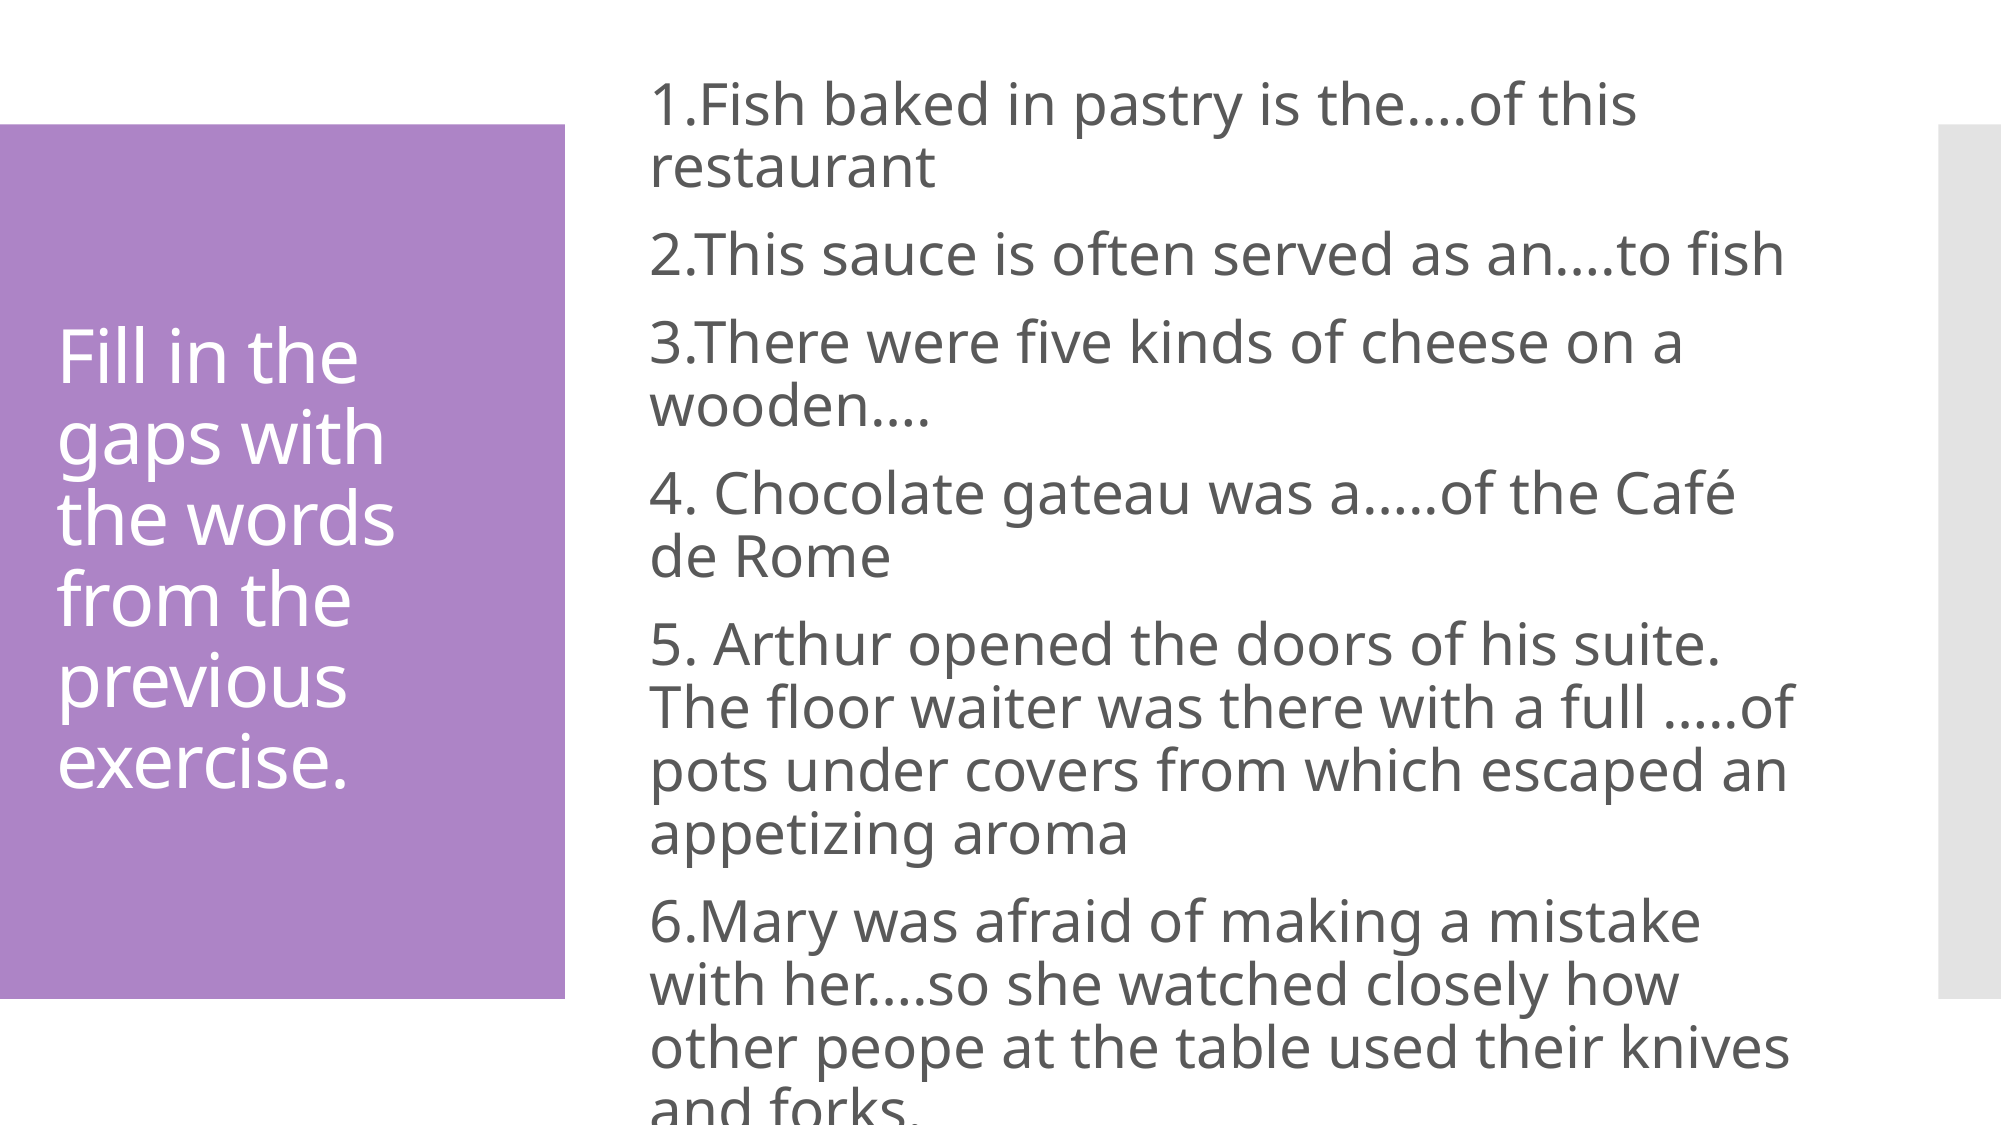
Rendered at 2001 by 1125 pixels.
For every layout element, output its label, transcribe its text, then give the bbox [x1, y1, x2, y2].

title Fill in the gaps with the words from the previous exercise. [41, 184, 525, 940]
list 1.Fish baked in pastry is the….of this restaurant 2.This sauce is often served as an….to fish 3.There were five kinds of cheese on a wooden…. 4. Chocolate gateau was a…..of the Café de Rome 5. Arthur opened the doors of his suite. The floor waiter was there with a full …..of pots under covers from which escaped an appetizing aroma 6.Mary was afraid of making a mistake with her….so she watched closely how other peope at the table used their knives and forks. [634, 141, 1835, 982]
